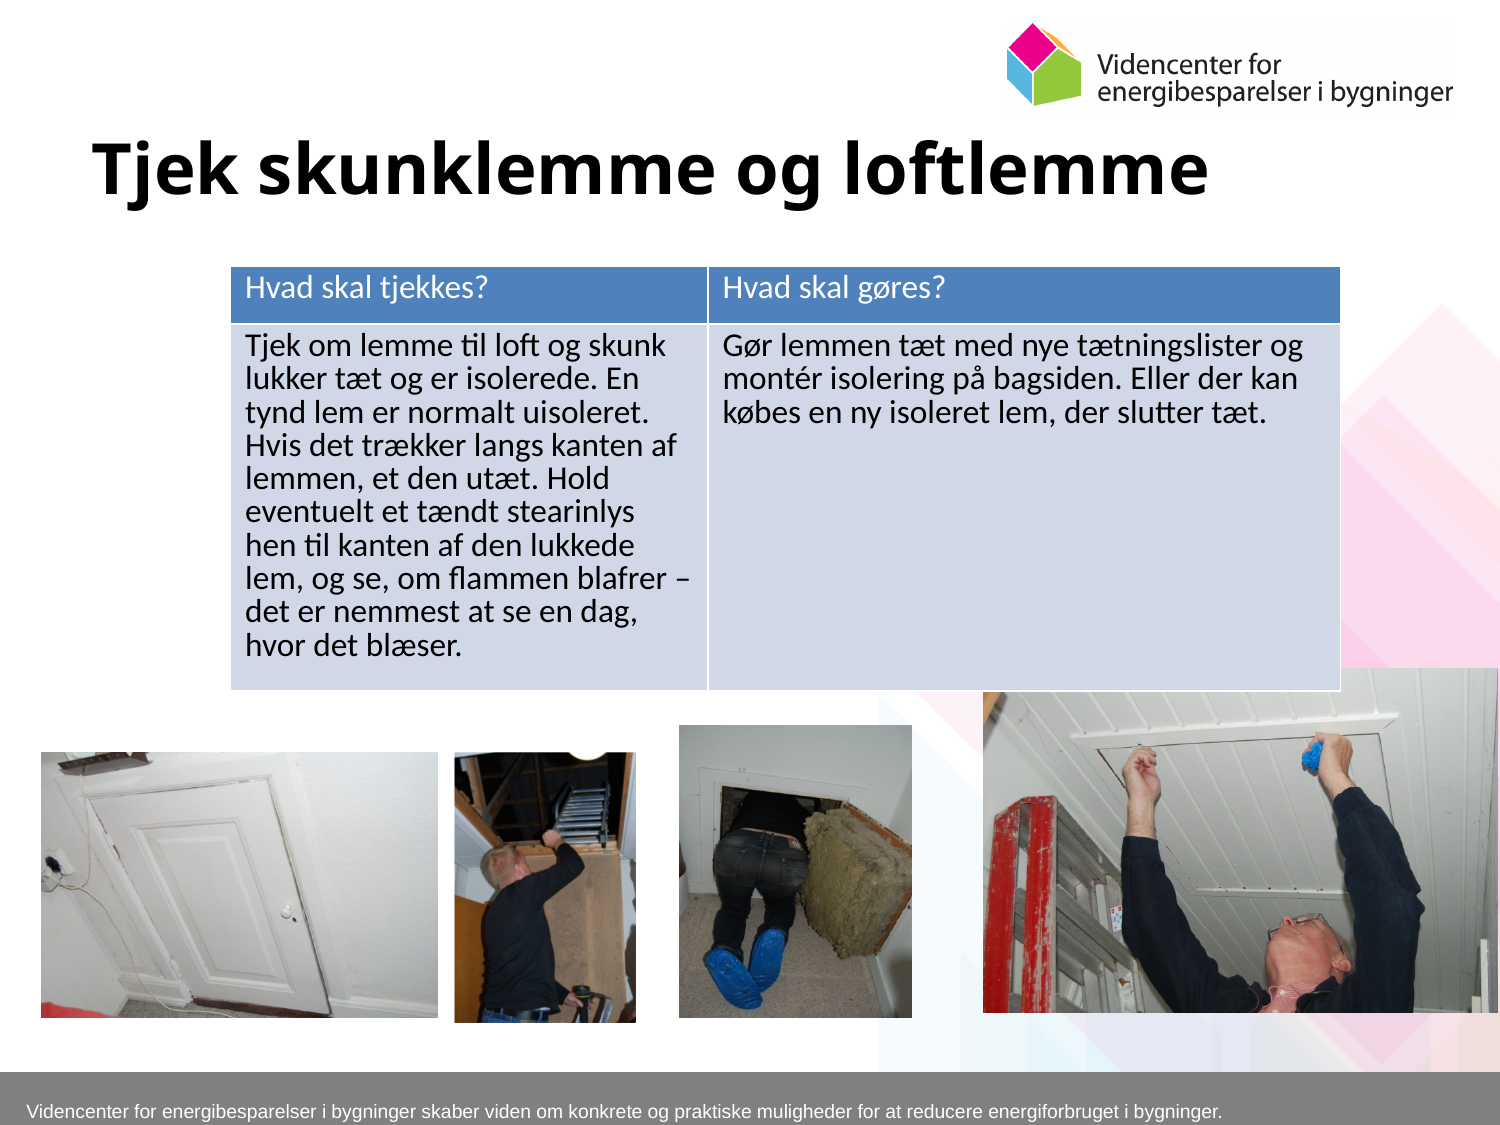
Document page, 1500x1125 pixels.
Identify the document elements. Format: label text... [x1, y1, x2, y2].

title Tjek skunklemme og loftlemme [76, 115, 1427, 303]
table_cell Gør lemmen tæt med nye tætningslister og montér isolering på bagsiden. Eller der kan købes en ny isoleret lem, der slutter tæt. [709, 325, 1340, 690]
table_header Hvad skal gøres? [709, 267, 1340, 323]
table_header Hvad skal tjekkes? [231, 267, 707, 323]
table_cell Tjek om lemme til loft og skunk lukker tæt og er isolerede. En tynd lem er normalt uisoleret. Hvis det trækker langs kanten af lemmen, et den utæt. Hold eventuelt et tændt stearinlys hen til kanten af den lukkede lem, og se, om flammen blafrer – det er nemmest at se en dag, hvor det blæser. [231, 325, 707, 690]
picture [1007, 23, 1453, 118]
picture [41, 304, 1500, 1072]
